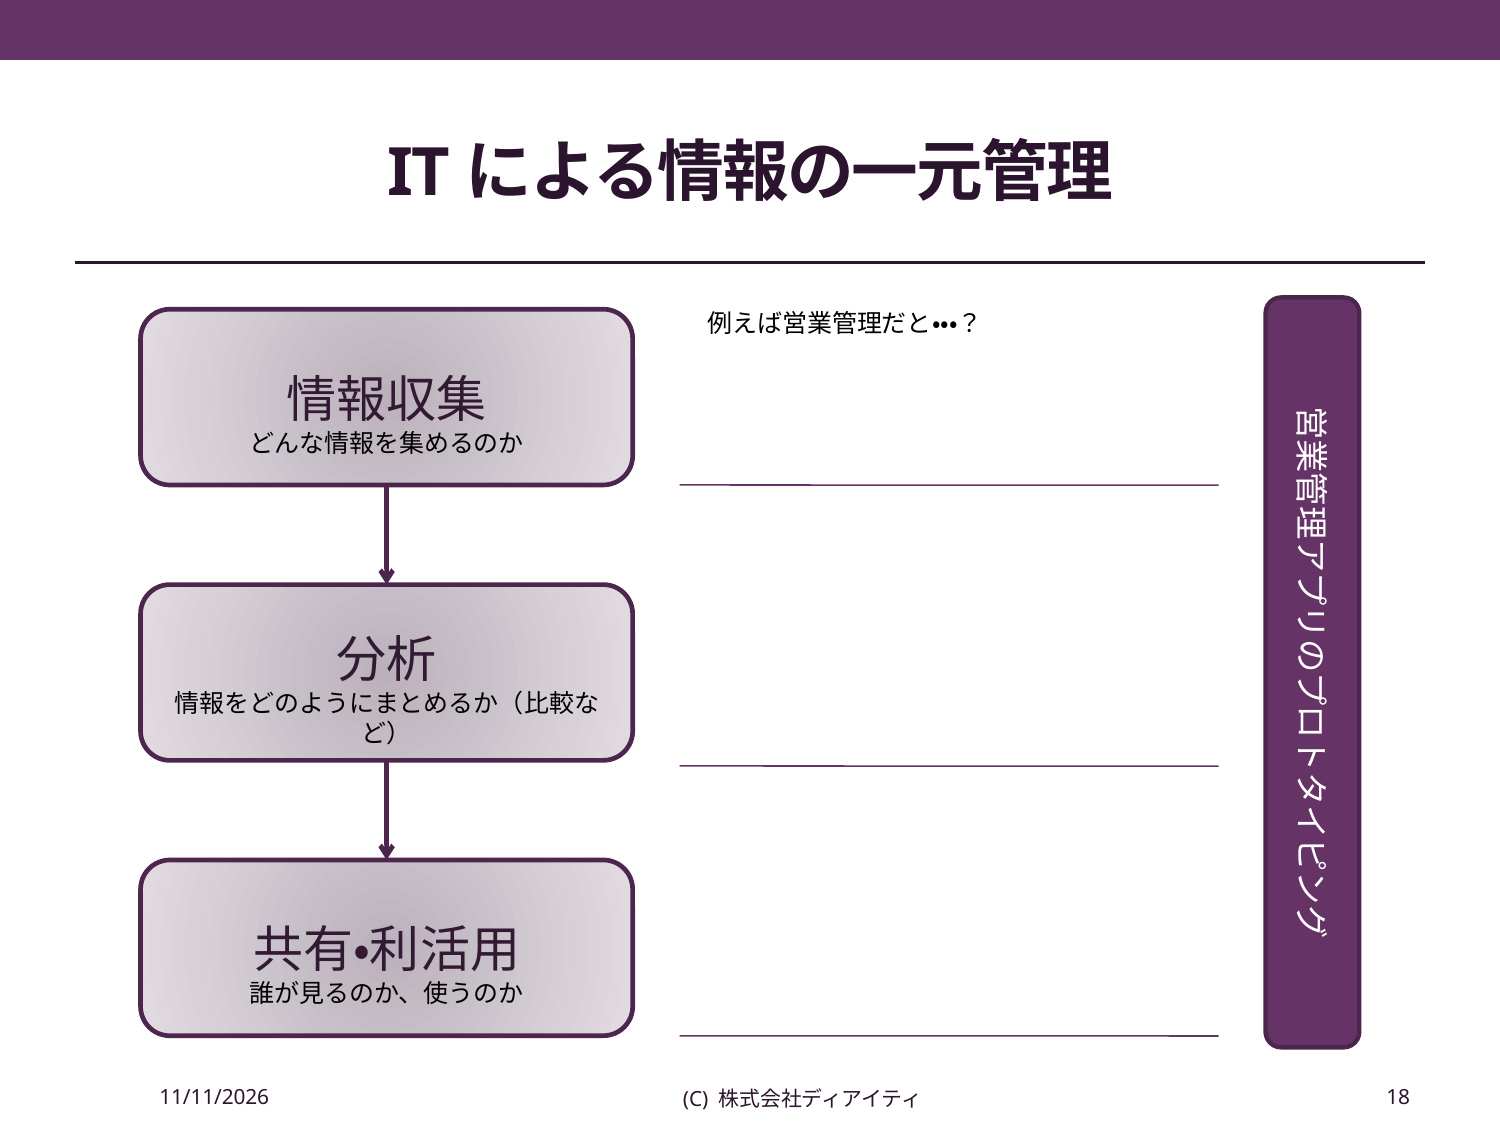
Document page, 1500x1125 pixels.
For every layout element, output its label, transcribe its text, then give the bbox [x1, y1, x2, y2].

text_box 営業管理アプリのプロトタイピング [1263, 295, 1362, 1050]
text_box 共有・利活用 誰が見るのか、使うのか [139, 859, 634, 1037]
slide_number 18 [1250, 1071, 1425, 1125]
title ITによる情報の一元管理 [75, 87, 1425, 250]
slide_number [75, 1071, 354, 1125]
text_box 例えば営業管理だと・・・？ [692, 300, 998, 345]
text_box 分析 情報をどのようにまとめるか（比較など） [139, 583, 634, 762]
footer (C) 株式会社ディアイティ [367, 1071, 1238, 1125]
text_box 情報収集 どんな情報を集めるのか [139, 308, 634, 486]
